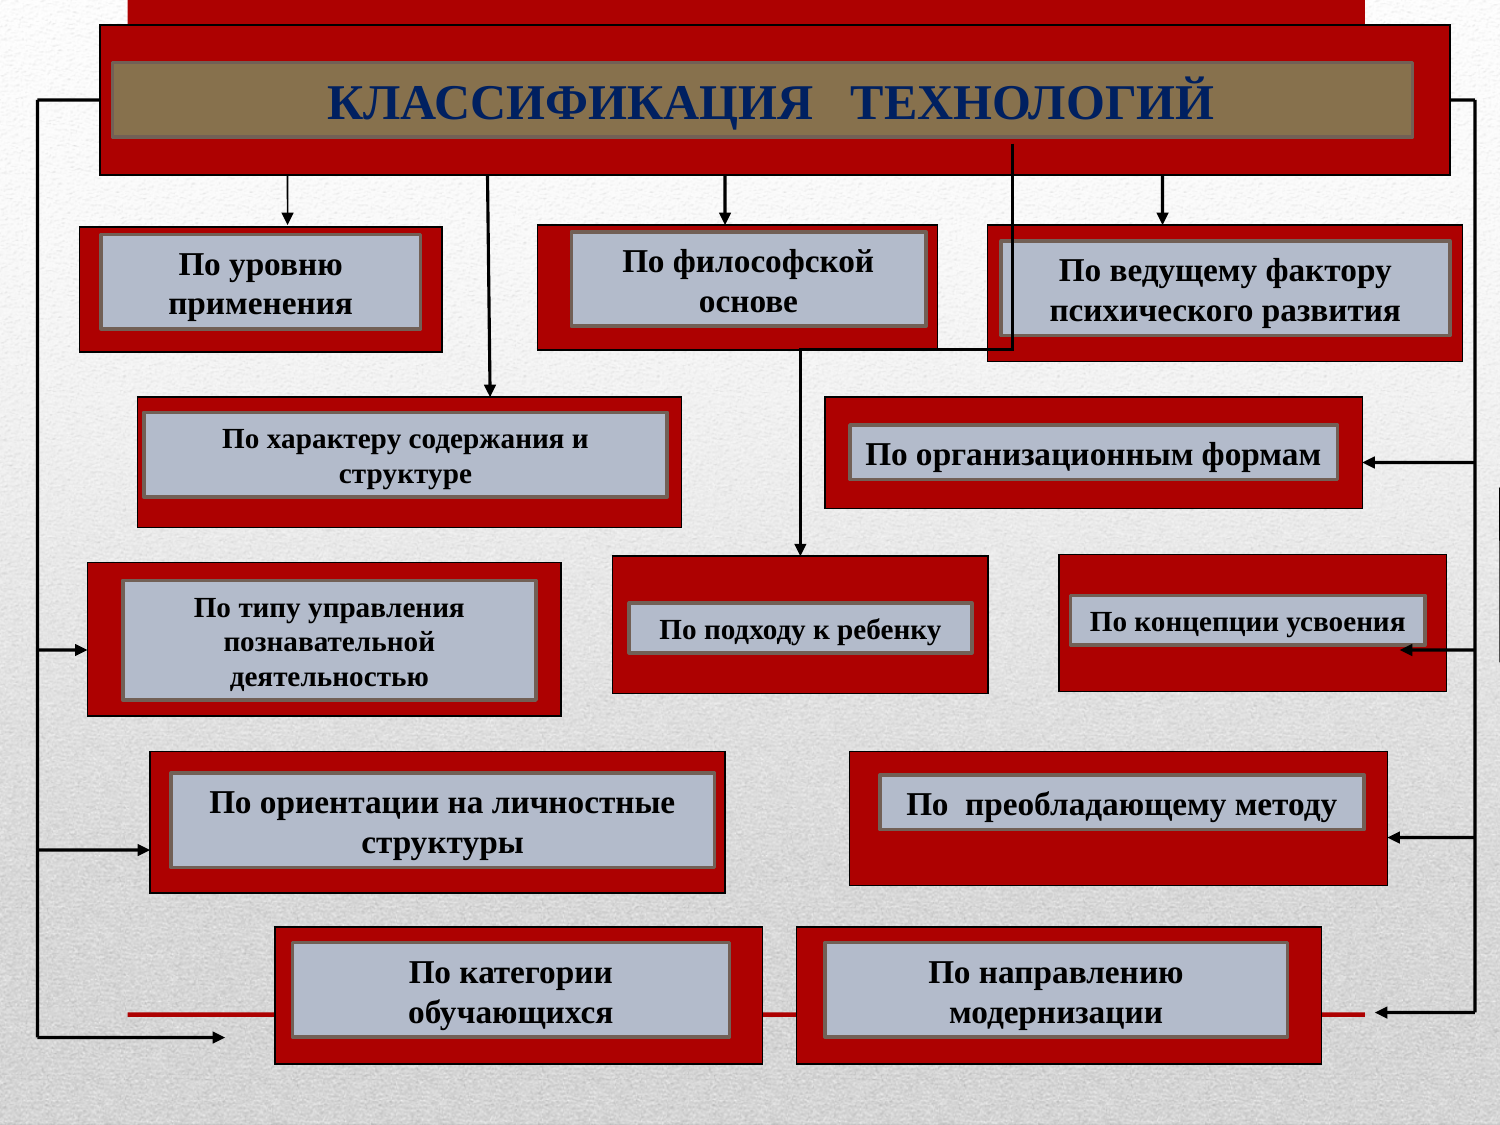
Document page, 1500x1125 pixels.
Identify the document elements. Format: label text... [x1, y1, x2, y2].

text_box [275, 926, 763, 1065]
text_box [537, 224, 938, 350]
text_box По направлению модернизации [823, 941, 1289, 1039]
text_box [37, 643, 88, 657]
text_box По концепции усвоения [1069, 594, 1427, 647]
text_box По подходу к ребенку [627, 601, 974, 655]
text_box По характеру содержания и структуре [142, 411, 669, 499]
text_box [796, 926, 1322, 1065]
text_box [1362, 456, 1475, 469]
text_box [1387, 831, 1475, 844]
text_box КЛАССИФИКАЦИЯ ТЕХНОЛОГИЙ [111, 61, 1414, 139]
text_box [150, 751, 725, 894]
text_box [849, 751, 1388, 886]
text_box По уровню применения [99, 233, 422, 331]
text_box [1059, 554, 1447, 692]
text_box [137, 397, 682, 528]
text_box [37, 1031, 226, 1044]
text_box [37, 843, 151, 857]
text_box По категории обучающихся [291, 941, 731, 1039]
text_box По ведущему фактору психического развития [1014, 239, 1452, 337]
text_box [1374, 1006, 1475, 1019]
text_box По типу управления познавательной деятельностью [121, 579, 538, 702]
text_box [87, 562, 561, 716]
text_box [699, 243, 1114, 457]
text_box [79, 227, 443, 352]
text_box [612, 556, 989, 694]
text_box [718, 174, 732, 225]
text_box [1156, 174, 1169, 225]
text_box [1014, 224, 1463, 362]
text_box По философской основе [570, 230, 928, 328]
text_box [99, 24, 1450, 175]
text_box По организационным формам [848, 423, 1339, 481]
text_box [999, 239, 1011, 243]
text_box По ориентации на личностные структуры [169, 771, 716, 869]
text_box [483, 174, 497, 398]
text_box [987, 224, 1011, 243]
text_box [1399, 643, 1475, 657]
text_box [281, 174, 294, 225]
text_box По преобладающему методу [878, 773, 1366, 831]
text_box [824, 397, 1363, 509]
